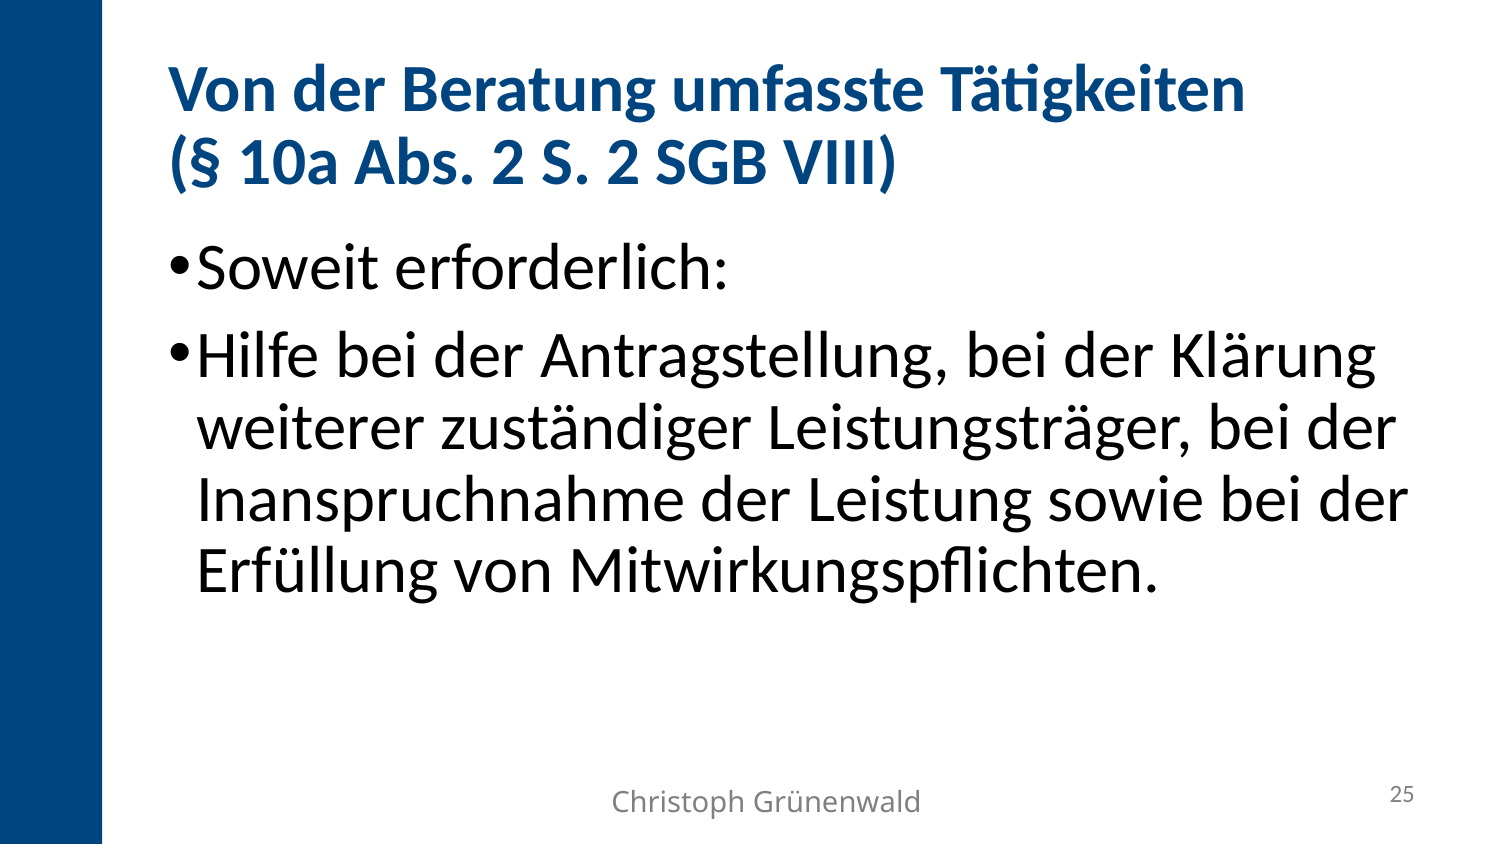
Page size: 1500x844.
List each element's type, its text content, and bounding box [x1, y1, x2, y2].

title Von der Beratung umfasste Tätigkeiten (§ 10a Abs. 2 S. 2 SGB VIII) [153, 44, 1447, 208]
slide_number 25 [1092, 770, 1430, 816]
list Soweit erforderlich: Hilfe bei der Antragstellung, bei der Klärung weiterer zuständiger Leistungsträger, bei der Inanspruchnahme der Leistung sowie bei der Erfüllung von Mitwirkungspflichten. [153, 224, 1447, 760]
